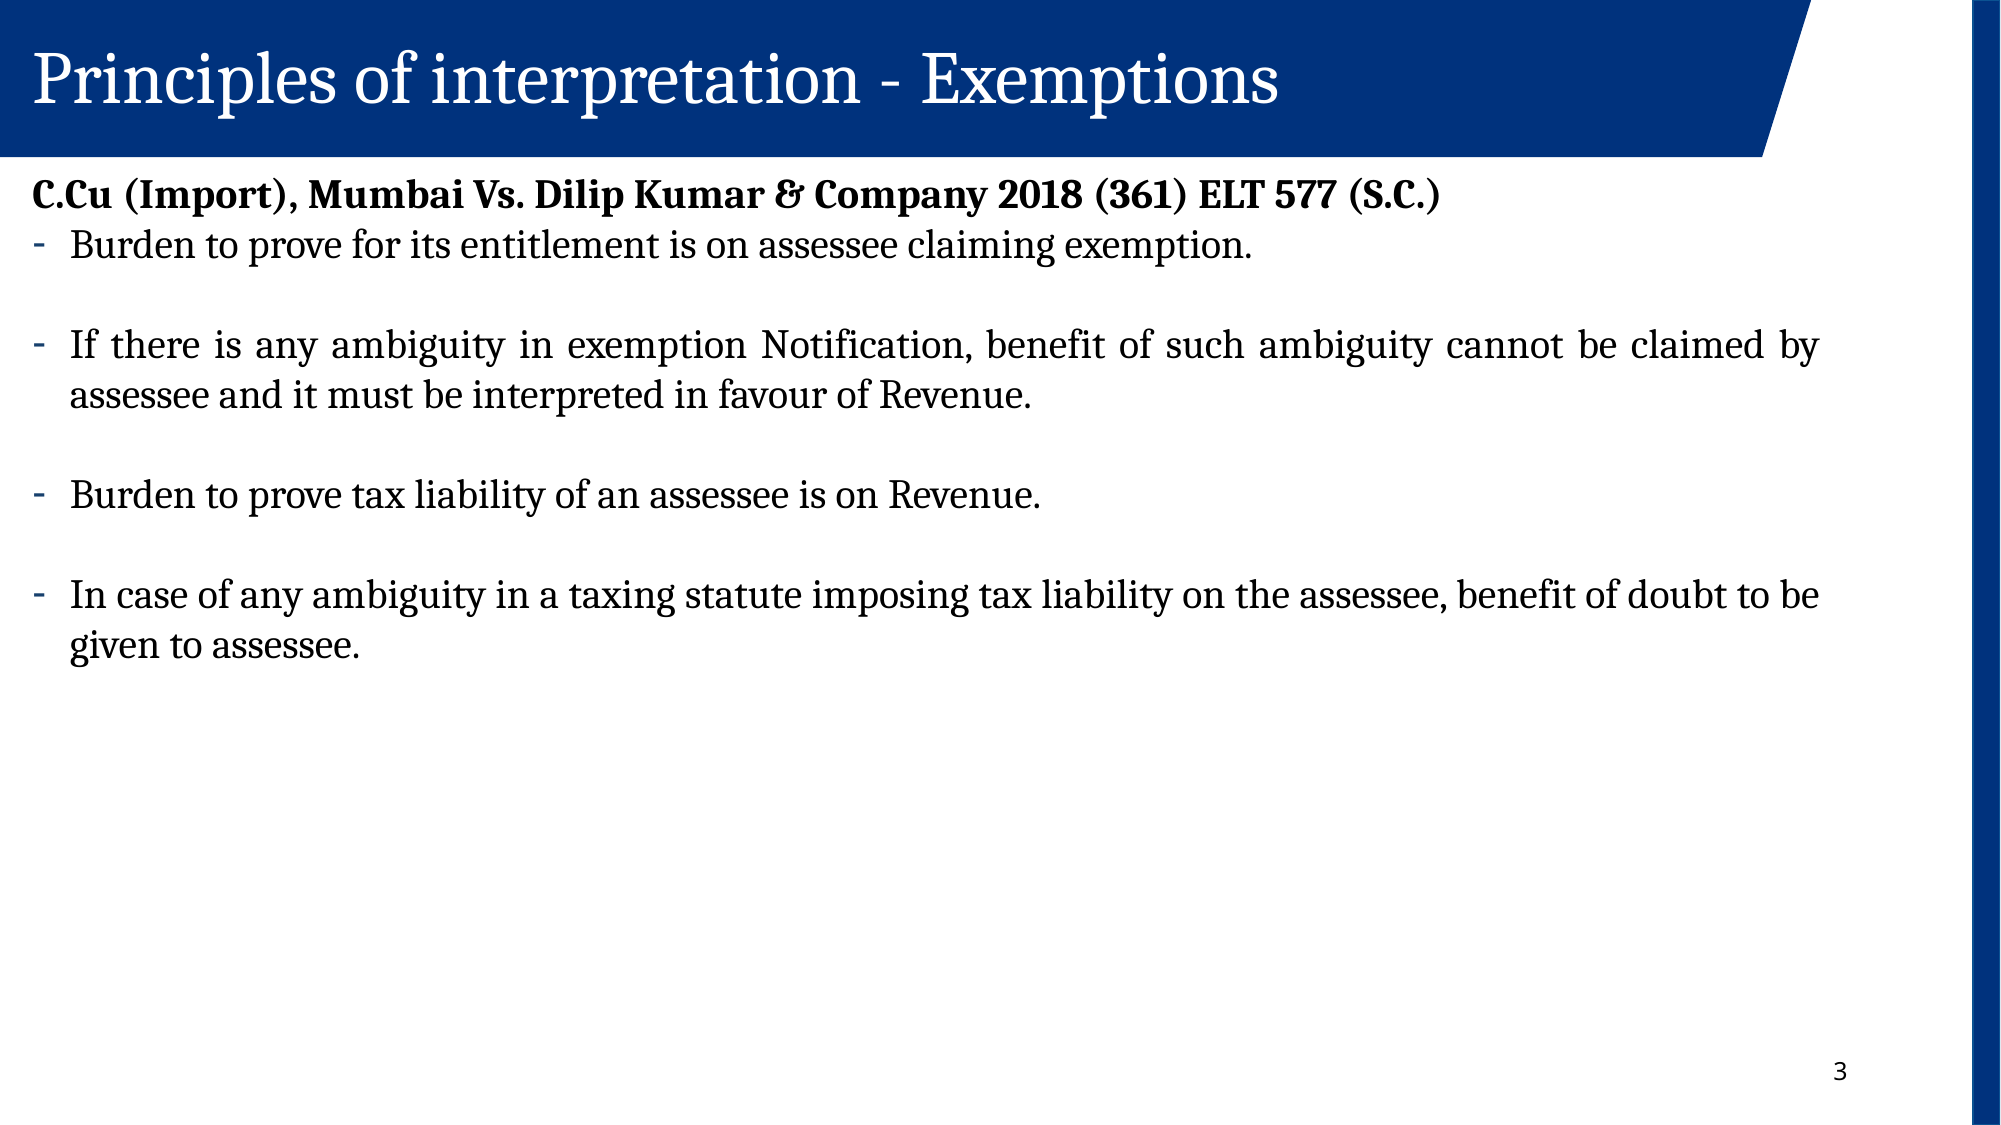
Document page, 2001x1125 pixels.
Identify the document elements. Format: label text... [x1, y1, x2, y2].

list C.Cu (Import), Mumbai Vs. Dilip Kumar & Company 2018 (361) ELT 577 (S.C.) Burden to prove for its entitlement is on assessee claiming exemption. If there is any ambiguity in exemption Notification, benefit of such ambiguity cannot be claimed by assessee and it must be interpreted in favour of Revenue. Burden to prove tax liability of an assessee is on Revenue. In case of any ambiguity in a taxing statute imposing tax liability on the assessee, benefit of doubt to be given to assessee. [17, 159, 1836, 1103]
slide_number 3 [1412, 1042, 1863, 1103]
list Principles of interpretation - Exemptions [17, 12, 1397, 109]
